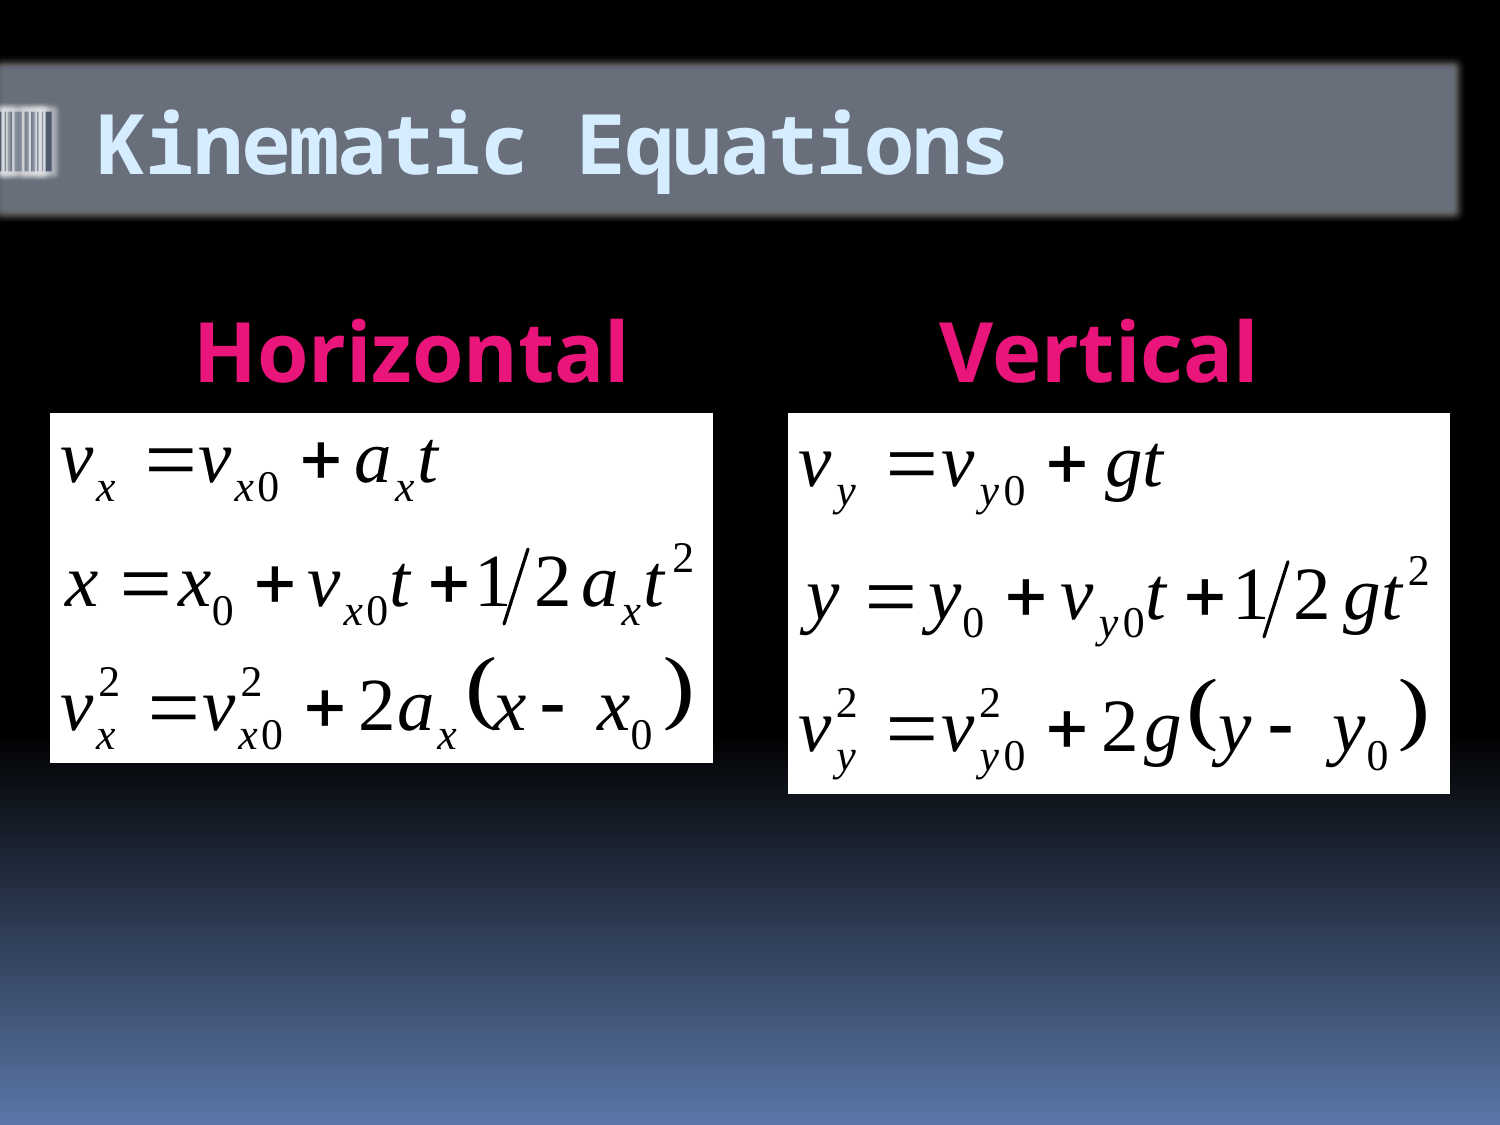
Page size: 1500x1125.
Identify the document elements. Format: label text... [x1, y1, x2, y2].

list Vertical [761, 296, 1425, 402]
list Horizontal [75, 296, 738, 402]
title Kinematic Equations [82, 83, 1358, 234]
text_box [787, 412, 1451, 795]
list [49, 412, 714, 764]
